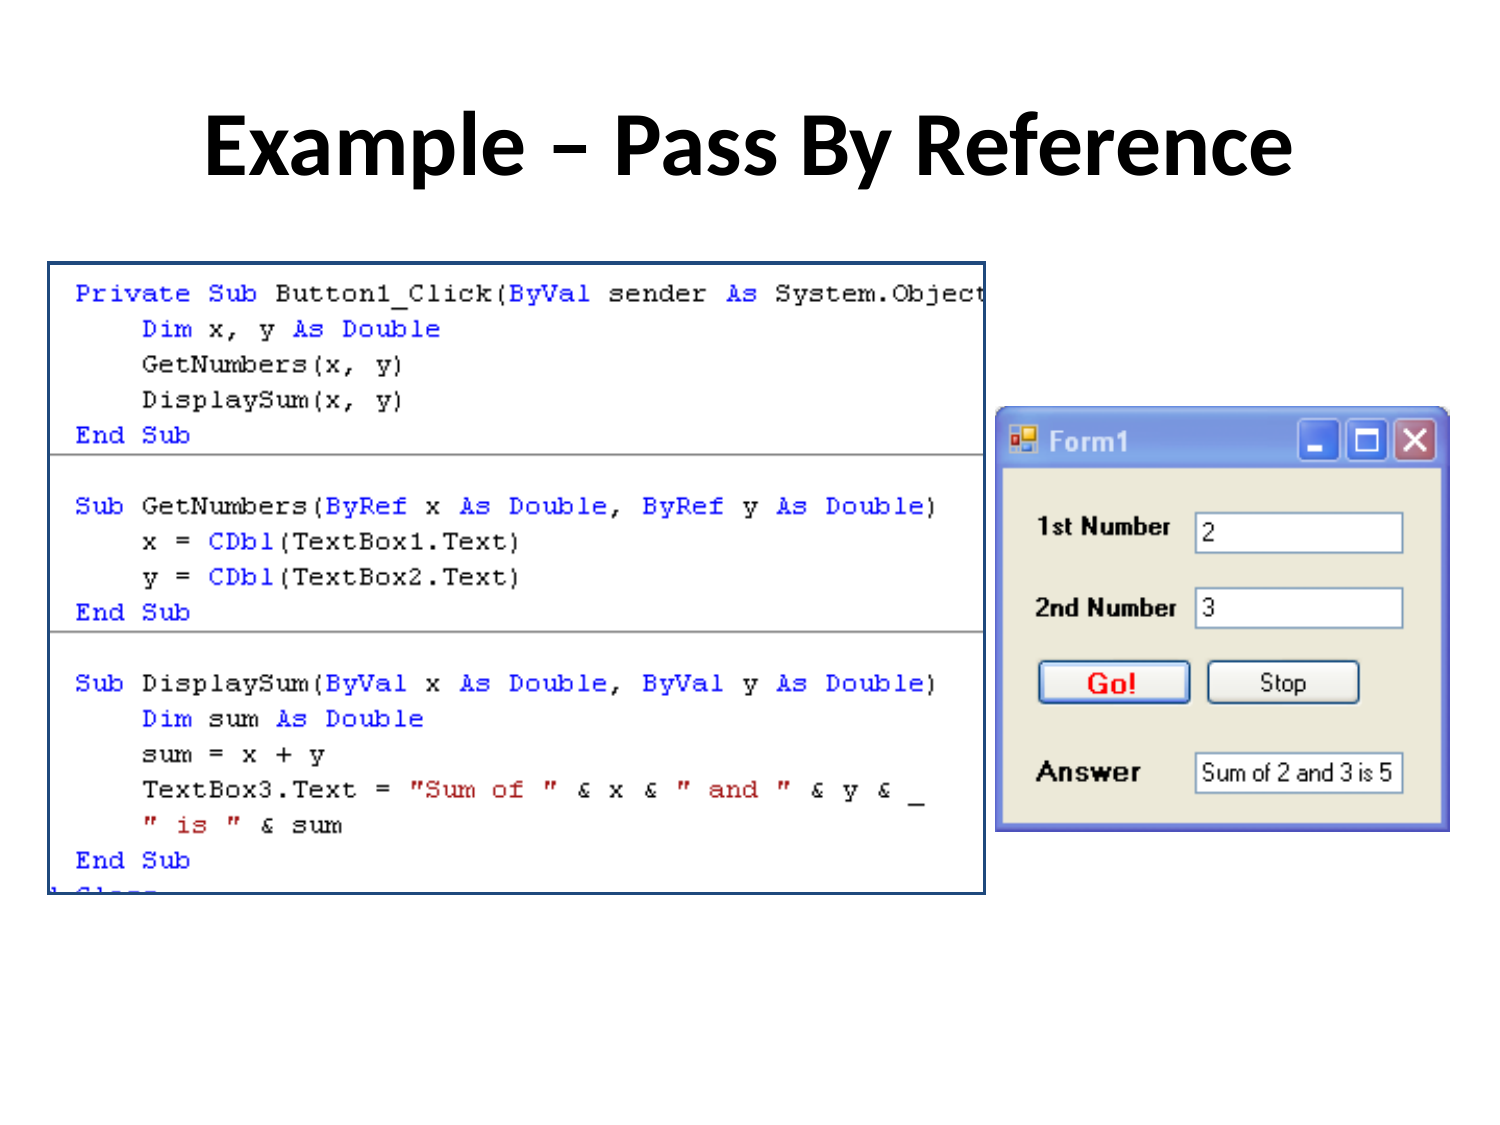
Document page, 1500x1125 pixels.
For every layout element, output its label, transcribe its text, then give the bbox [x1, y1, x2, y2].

picture [995, 405, 1451, 832]
title Example – Pass By Reference [74, 44, 1426, 233]
picture [49, 264, 984, 892]
